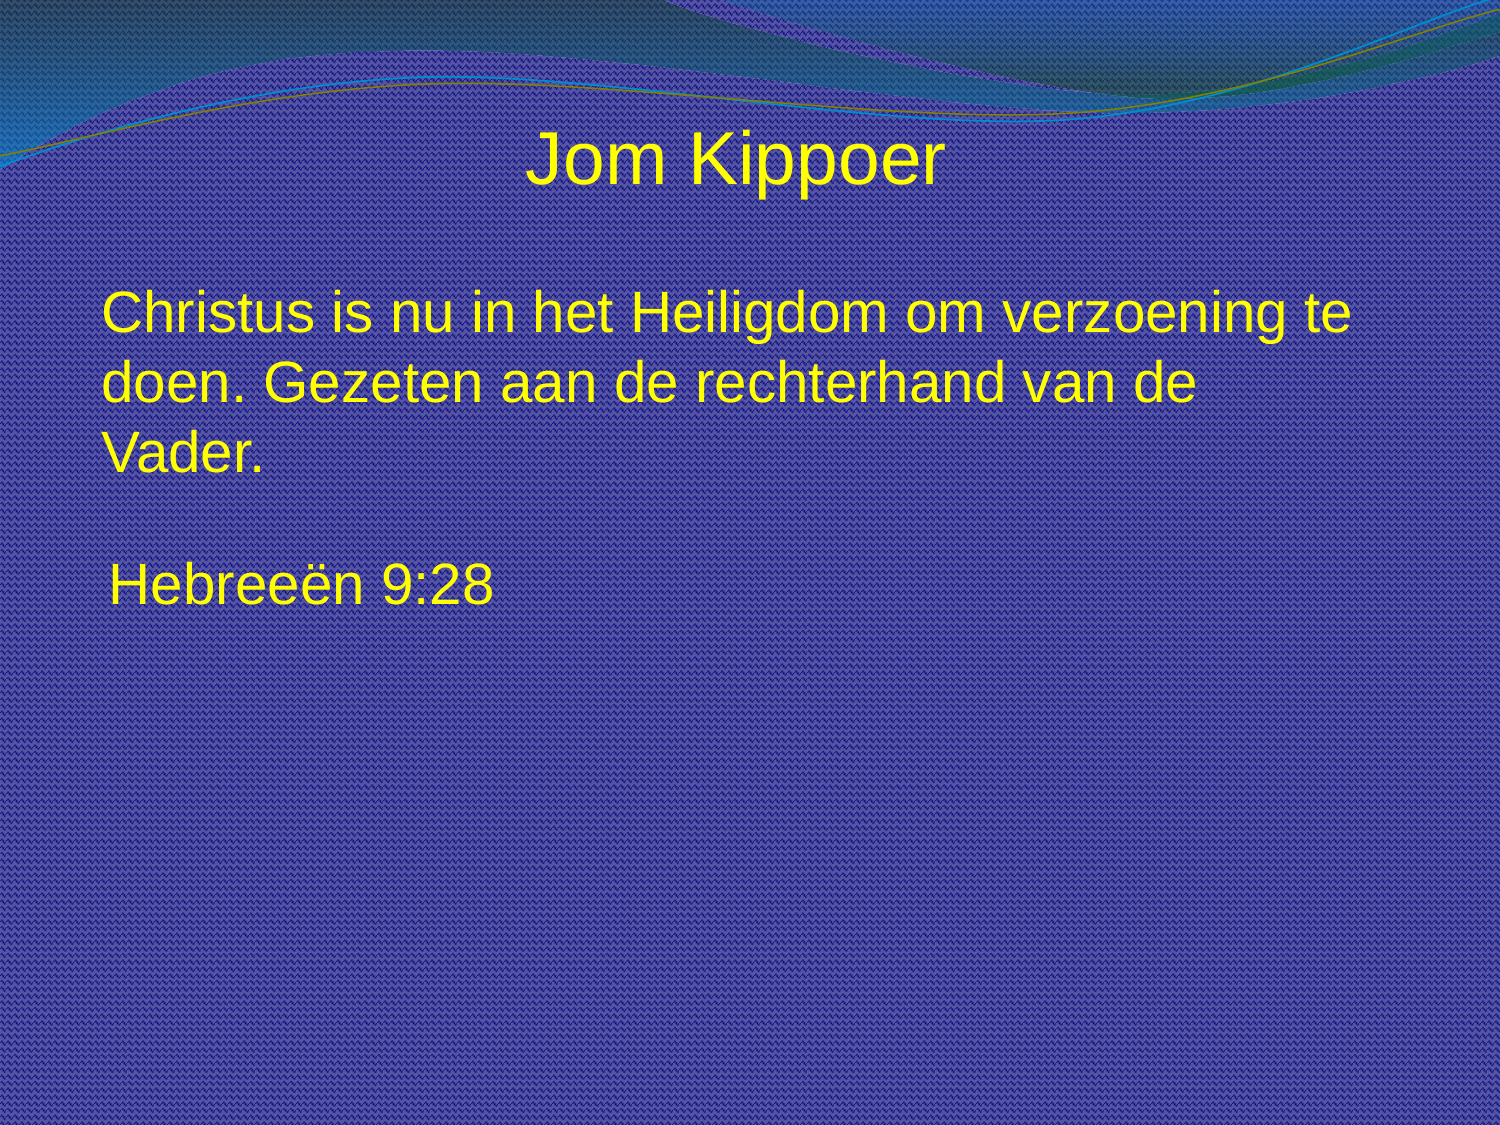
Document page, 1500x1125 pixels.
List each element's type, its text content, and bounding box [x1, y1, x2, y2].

text_box Christus is nu in het Heiligdom om verzoening te doen. Gezeten aan de rechterhand van de Vader. [86, 267, 1375, 492]
text_box Jom Kippoer [230, 101, 1093, 207]
text_box Hebreeën 9:28 [94, 538, 1382, 624]
